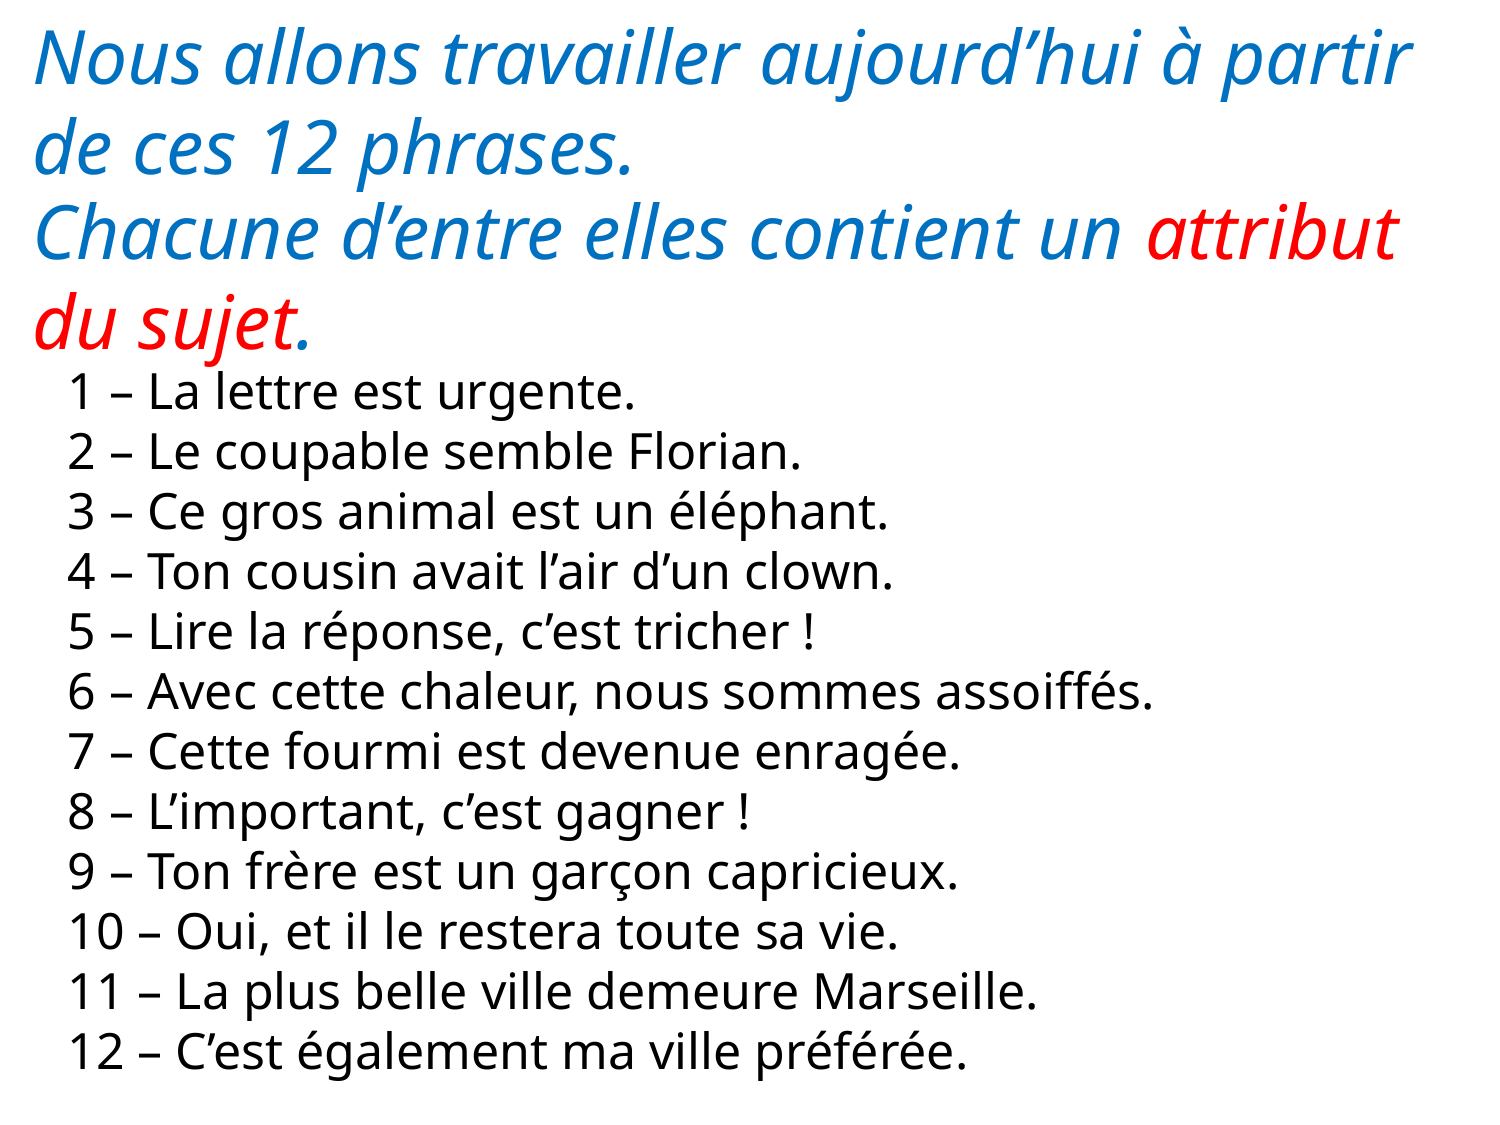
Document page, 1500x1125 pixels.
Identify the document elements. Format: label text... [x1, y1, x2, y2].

text_box 1 – La lettre est urgente. 2 – Le coupable semble Florian. 3 – Ce gros animal est un éléphant. 4 – Ton cousin avait l’air d’un clown. 5 – Lire la réponse, c’est tricher ! 6 – Avec cette chaleur, nous sommes assoiffés. 7 – Cette fourmi est devenue enragée. 8 – L’important, c’est gagner ! 9 – Ton frère est un garçon capricieux. 10 – Oui, et il le restera toute sa vie. 11 – La plus belle ville demeure Marseille. 12 – C’est également ma ville préférée. [53, 372, 1469, 1087]
text_box Nous allons travailler aujourd’hui à partir de ces 12 phrases. [17, 1, 1469, 176]
text_box Chacune d’entre elles contient un attribut du sujet. [17, 176, 1469, 372]
